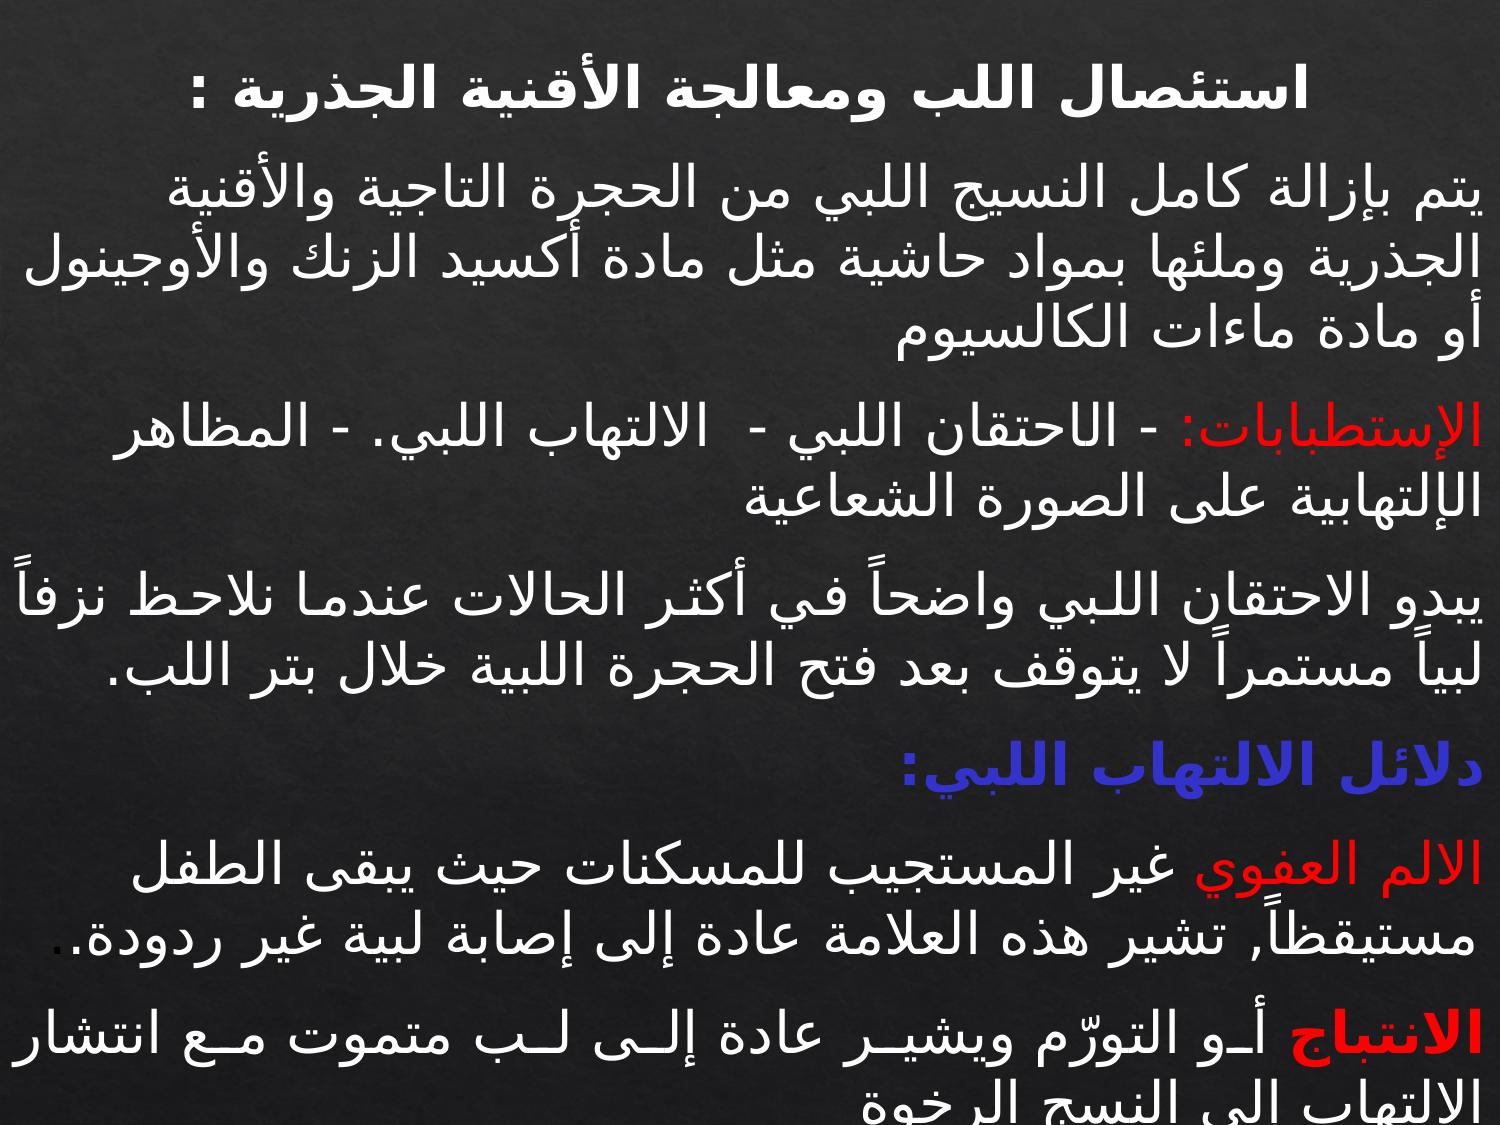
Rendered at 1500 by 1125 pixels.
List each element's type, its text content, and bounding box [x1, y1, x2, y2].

text_box استئصال اللب ومعالجة الأقنية الجذرية : يتم بإزالة كامل النسيج اللبي من الحجرة التاجية والأقنية الجذرية وملئها بمواد حاشية مثل مادة أكسيد الزنك والأوجينول أو مادة ماءات الكالسيوم الإستطبابات: - الاحتقان اللبي - الالتهاب اللبي. - المظاهر الإلتهابية على الصورة الشعاعية يبدو الاحتقان اللبي واضحاً في أكثر الحالات عندما نلاحظ نزفاً لبياً مستمراً لا يتوقف بعد فتح الحجرة اللبية خلال بتر اللب. دلائل الالتهاب اللبي: الالم العفوي غير المستجيب للمسكنات حيث يبقى الطفل مستيقظاً, تشير هذه العلامة عادة إلى إصابة لبية غير ردودة.. الانتباج أو التورّم ويشير عادة إلى لب متموت مع انتشار الالتهاب إلى النسج الرخوة [0, 42, 1500, 1125]
